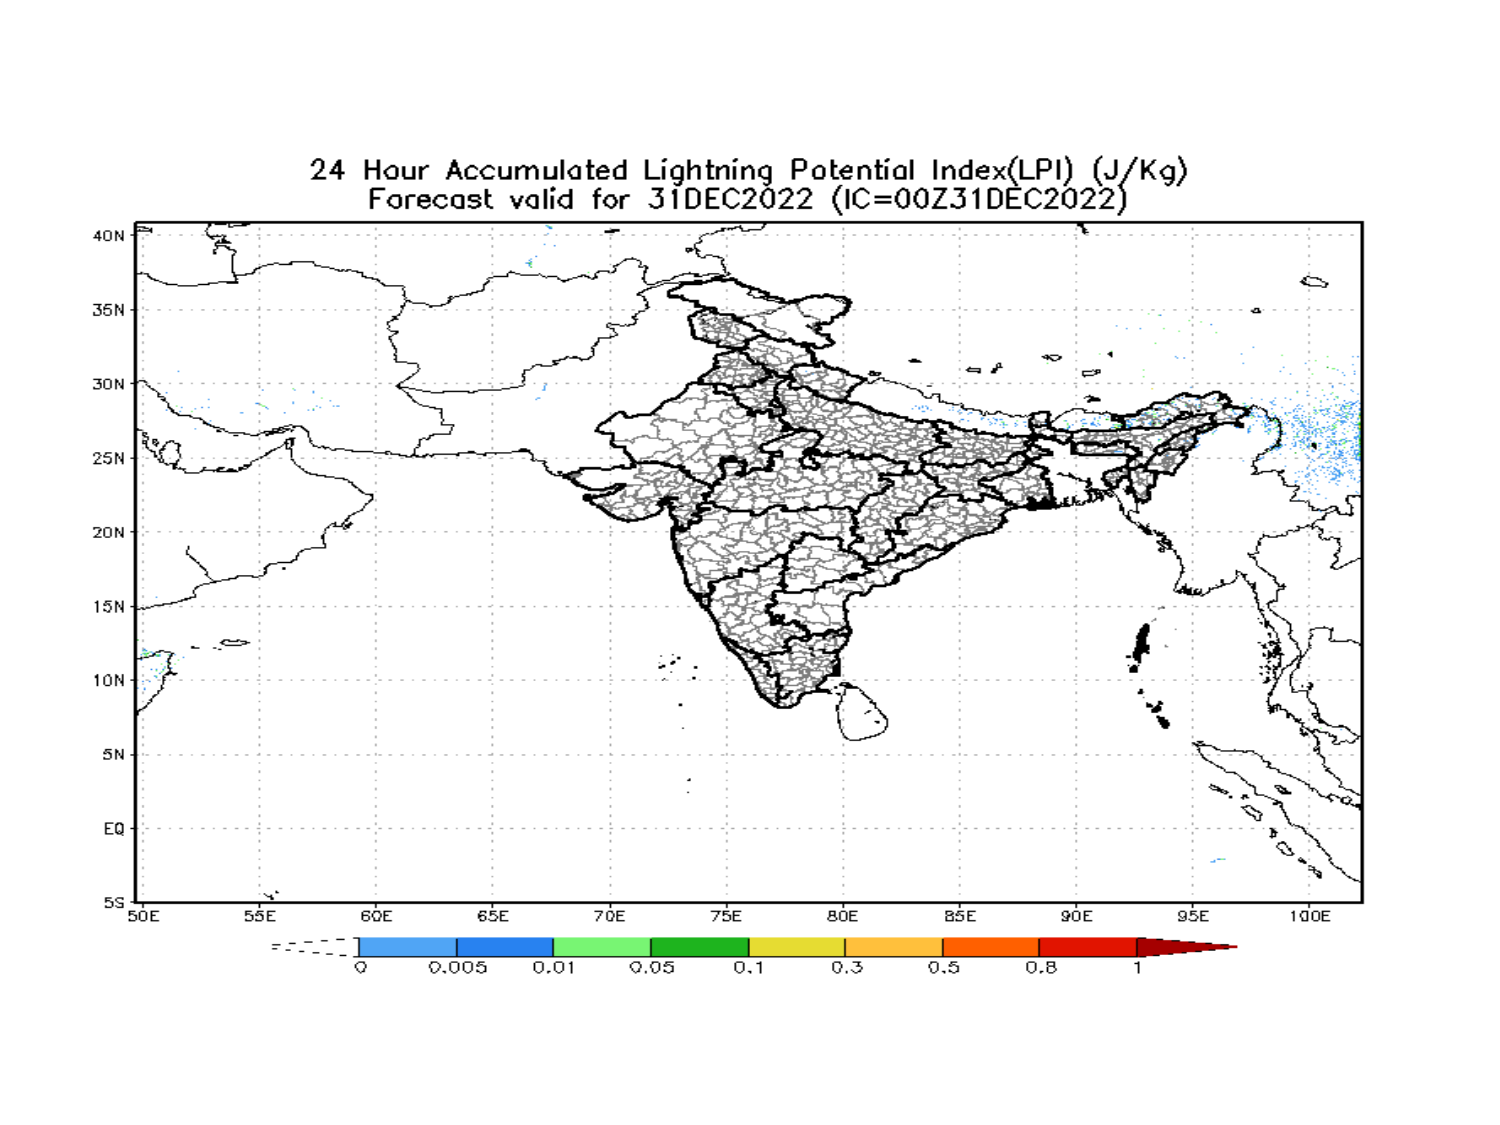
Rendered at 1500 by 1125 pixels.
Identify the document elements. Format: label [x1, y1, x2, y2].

picture [74, 149, 1426, 976]
